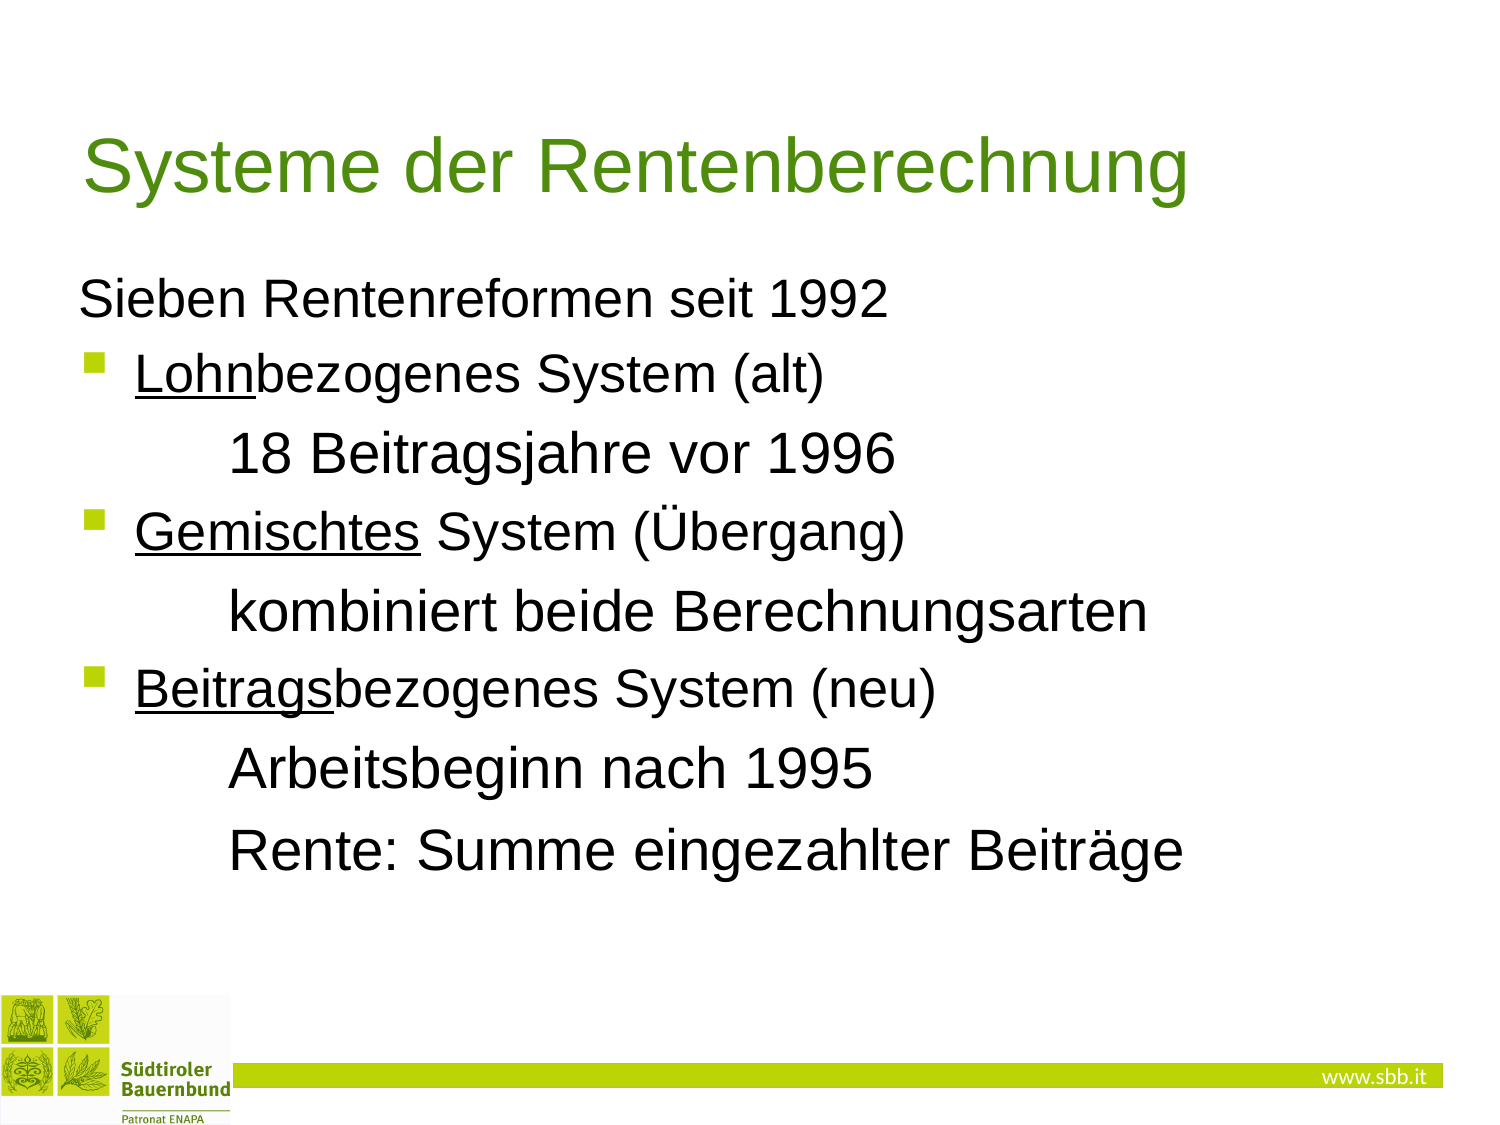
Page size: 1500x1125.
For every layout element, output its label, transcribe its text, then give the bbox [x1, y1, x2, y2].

title Systeme der Rentenberechnung [67, 67, 1434, 256]
picture [0, 995, 231, 1125]
list Sieben Rentenreformen seit 1992 Lohnbezogenes System (alt) 18 Beitragsjahre vor 1996 Gemischtes System (Übergang) kombiniert beide Berechnungsarten Beitragsbezogenes System (neu) Arbeitsbeginn nach 1995 Rente: Summe eingezahlter Beiträge [63, 255, 1431, 984]
